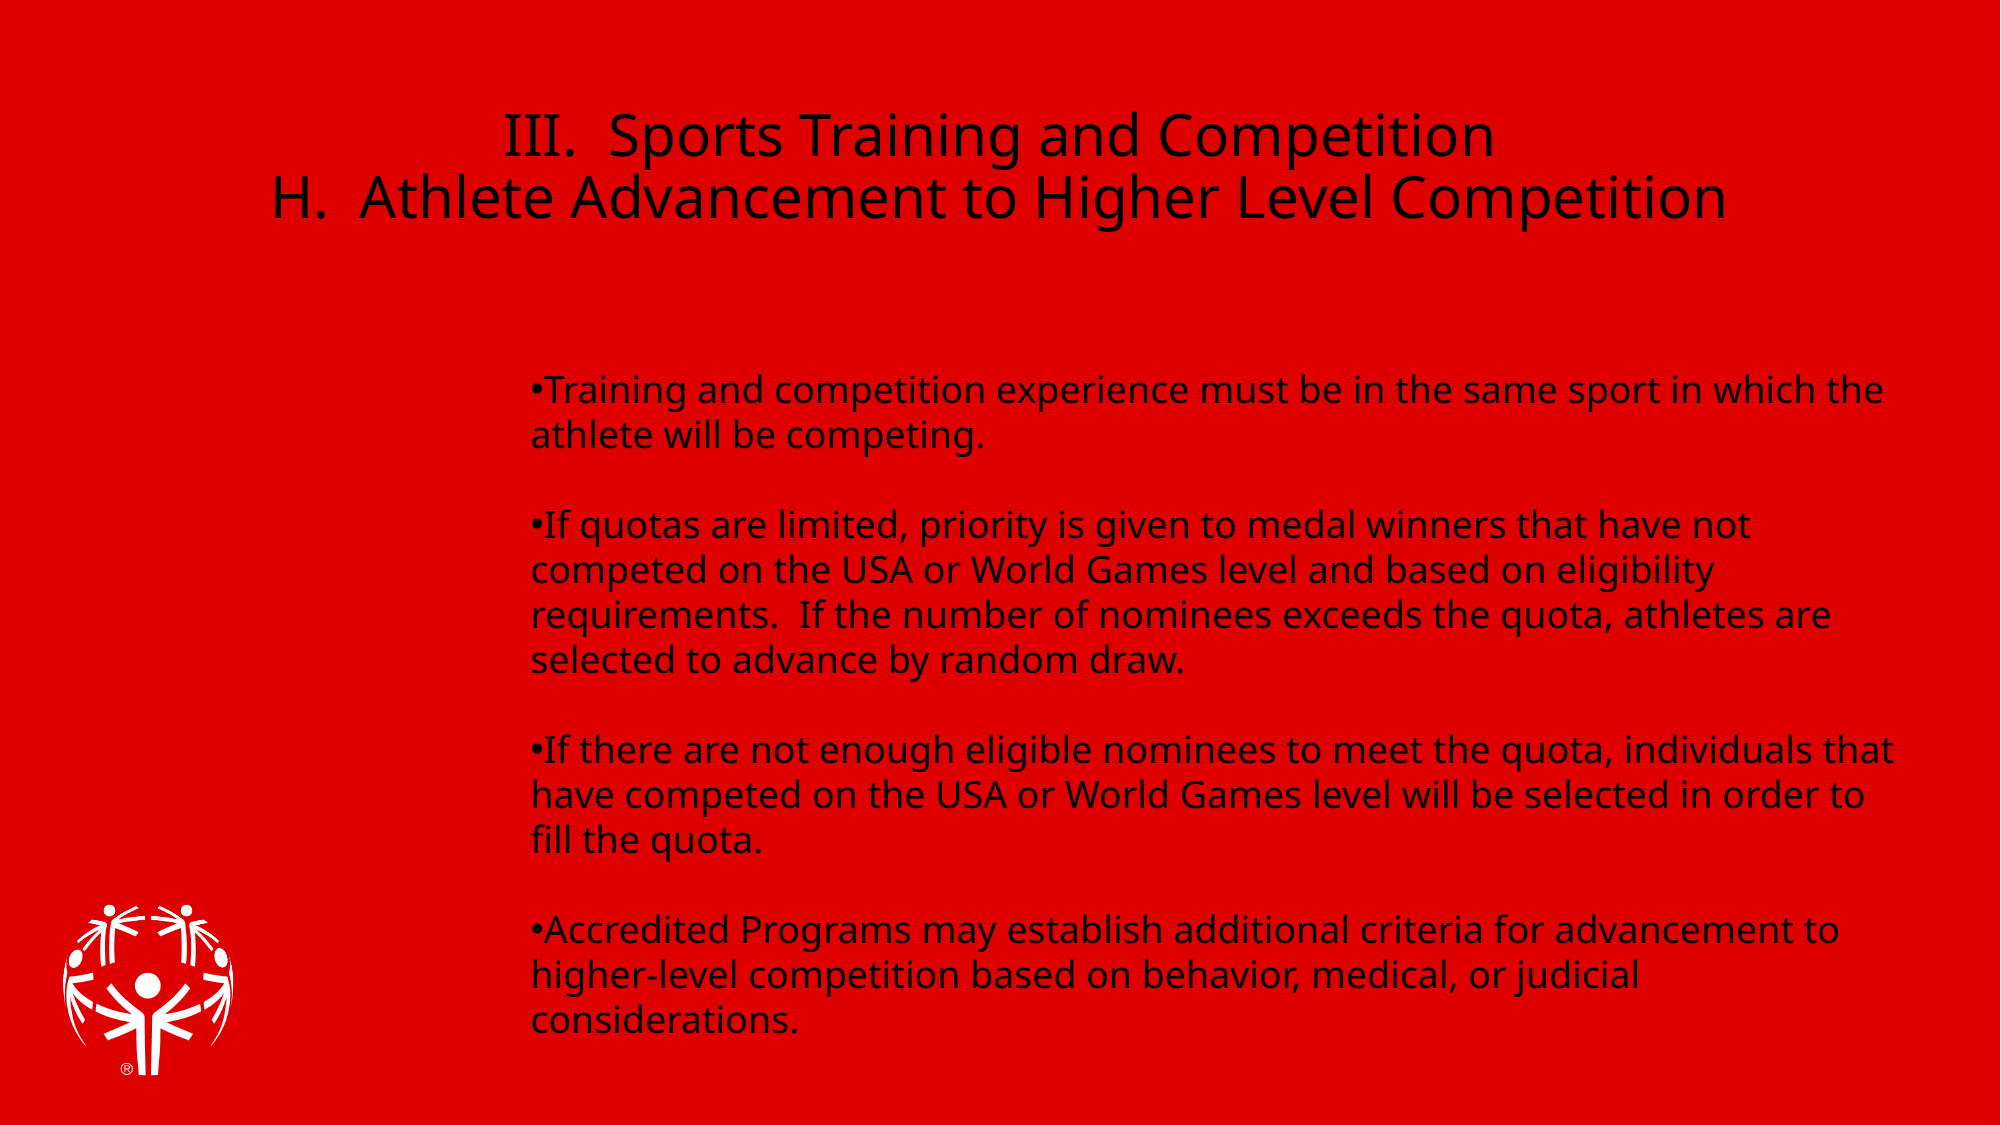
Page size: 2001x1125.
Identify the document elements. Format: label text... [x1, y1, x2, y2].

title III. Sports Training and Competition H. Athlete Advancement to Higher Level Competition [137, 59, 1863, 278]
text_box Training and competition experience must be in the same sport in which the athlete will be competing. If quotas are limited, priority is given to medal winners that have not competed on the USA or World Games level and based on eligibility requirements. If the number of nominees exceeds the quota, athletes are selected to advance by random draw. If there are not enough eligible nominees to meet the quota, individuals that have competed on the USA or World Games level will be selected in order to fill the quota. Accredited Programs may establish additional criteria for advancement to higher-level competition based on behavior, medical, or judicial considerations. [515, 358, 1927, 1049]
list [0, 881, 287, 1098]
